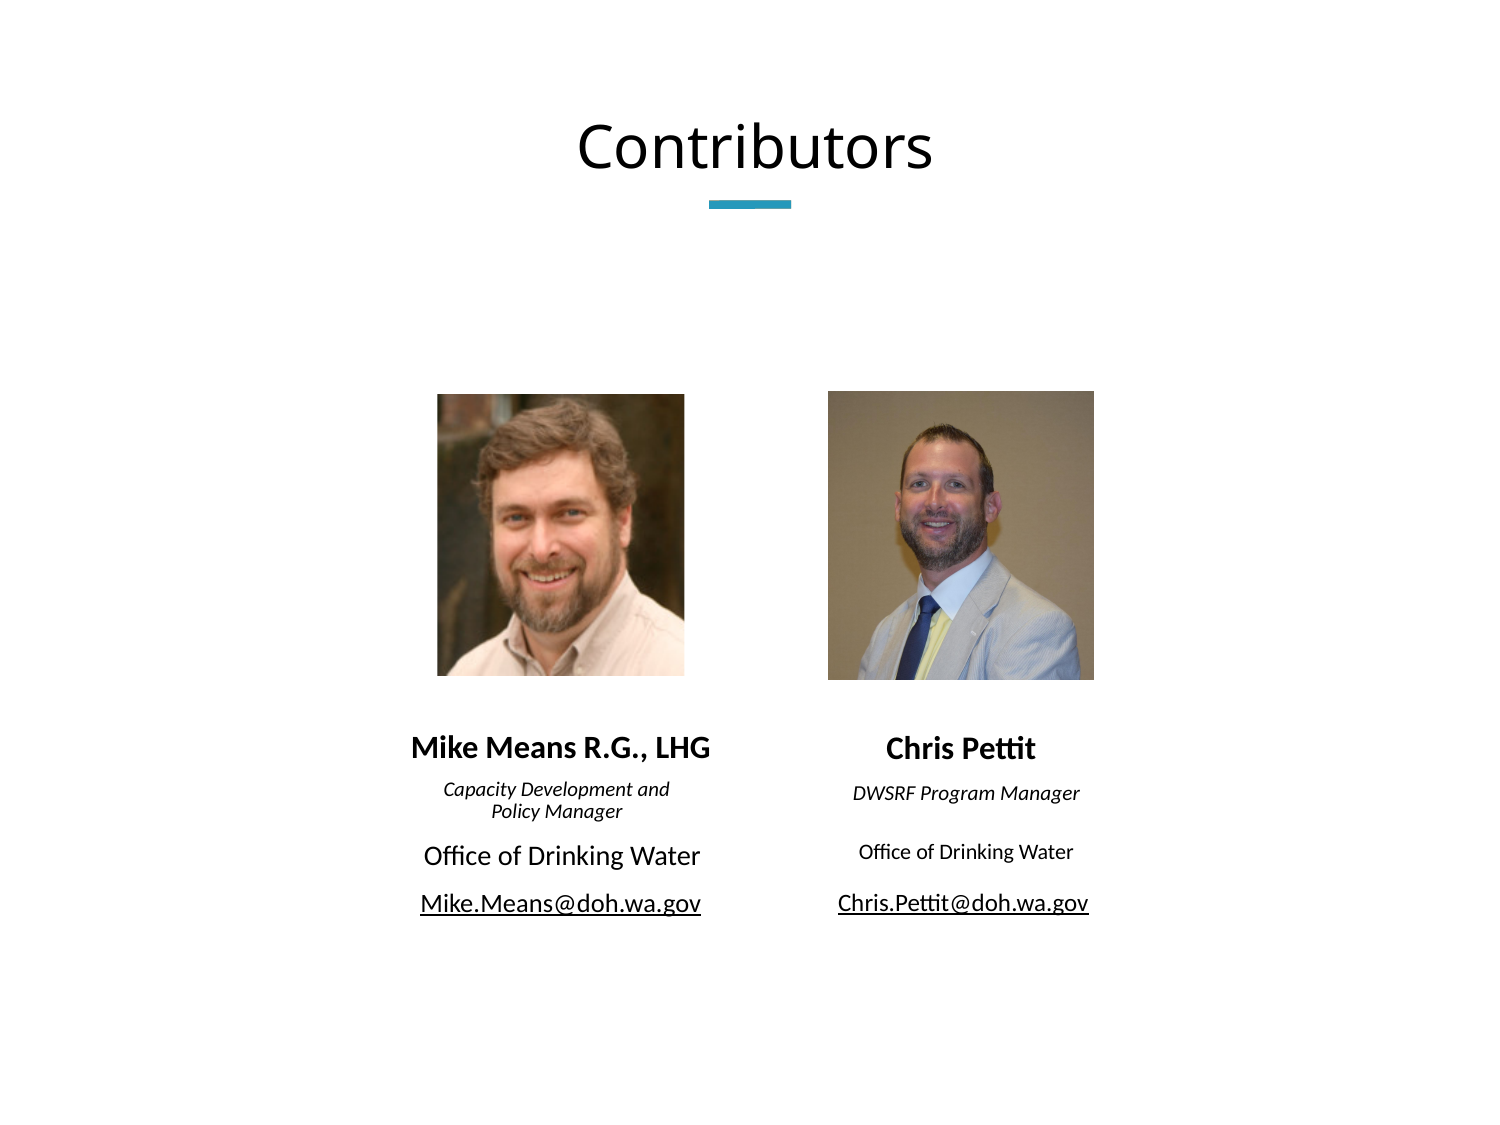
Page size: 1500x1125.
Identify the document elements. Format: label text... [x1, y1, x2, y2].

list Capacity Development and Policy Manager [402, 770, 712, 831]
title Contributors [4, 109, 1500, 190]
text_box Mike.Means@doh.wa.gov [406, 884, 716, 931]
list DWSRF Program Manager [763, 774, 1170, 814]
list Office of Drinking Water [800, 833, 1133, 872]
text_box Chris.Pettit@doh.wa.gov [800, 884, 1133, 931]
list Chris Pettit [758, 723, 1165, 775]
list Office of Drinking Water [408, 833, 717, 880]
picture [828, 391, 1094, 680]
picture [437, 387, 685, 676]
list Mike Means R.G., LHG [355, 722, 767, 774]
